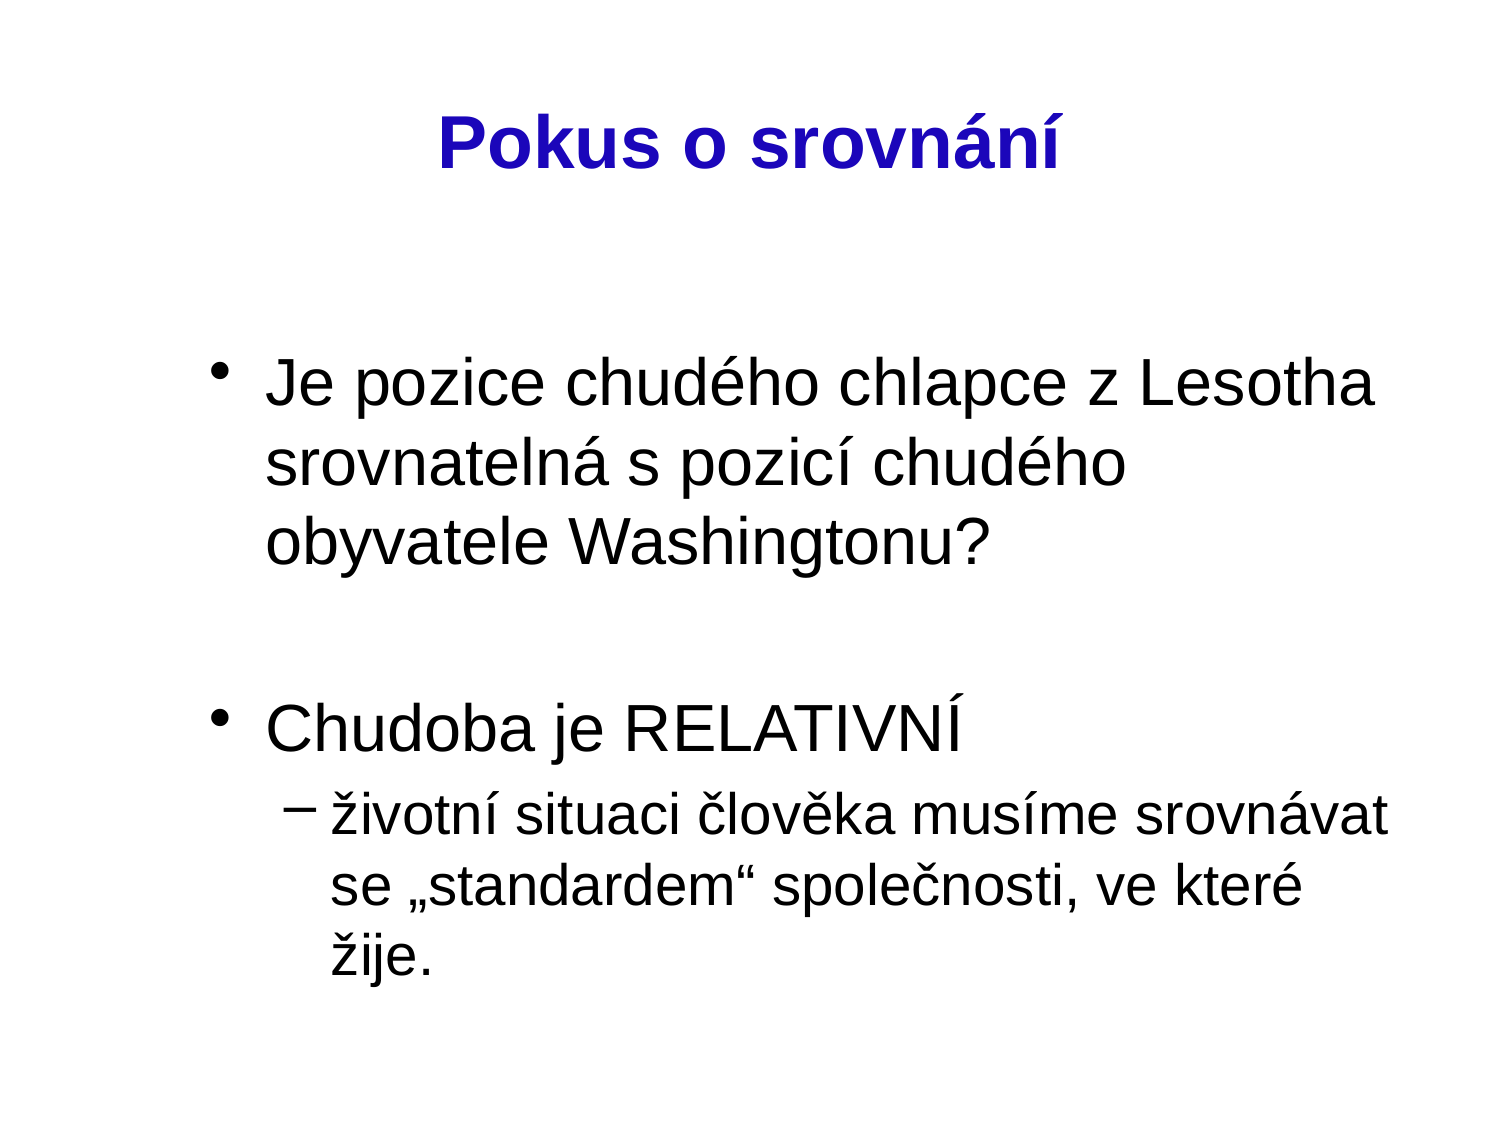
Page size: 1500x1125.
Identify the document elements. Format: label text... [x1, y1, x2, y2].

list Je pozice chudého chlapce z Lesotha srovnatelná s pozicí chudého obyvatele Washingtonu? Chudoba je RELATIVNÍ životní situaci člověka musíme srovnávat se „standardem“ společnosti, ve které žije. [193, 331, 1424, 1006]
title Pokus o srovnání [75, 45, 1425, 233]
